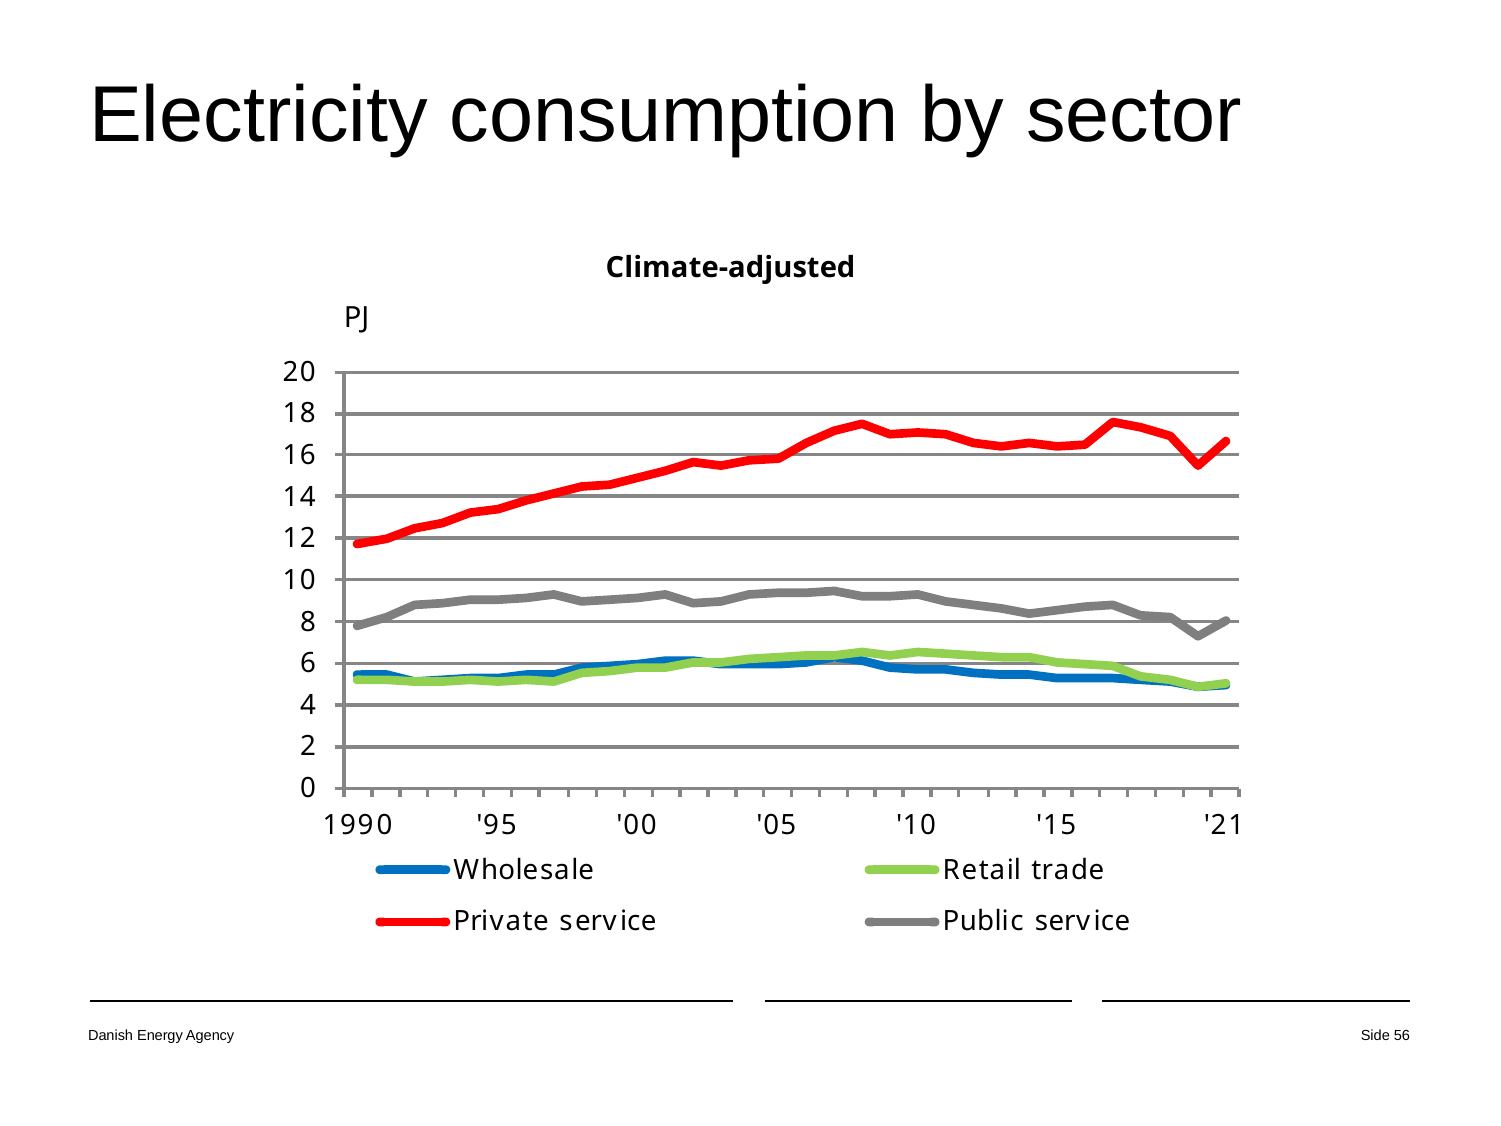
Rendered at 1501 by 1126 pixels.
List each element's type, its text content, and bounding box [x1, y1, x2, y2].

slide_number Side 56 [1292, 1018, 1425, 1078]
footer Danish Energy Agency [73, 1018, 549, 1078]
picture [186, 332, 1314, 947]
text_box PJ [313, 291, 396, 331]
title Electricity consumption by sector [74, 54, 1425, 270]
text_box Climate-adjusted [590, 241, 910, 292]
